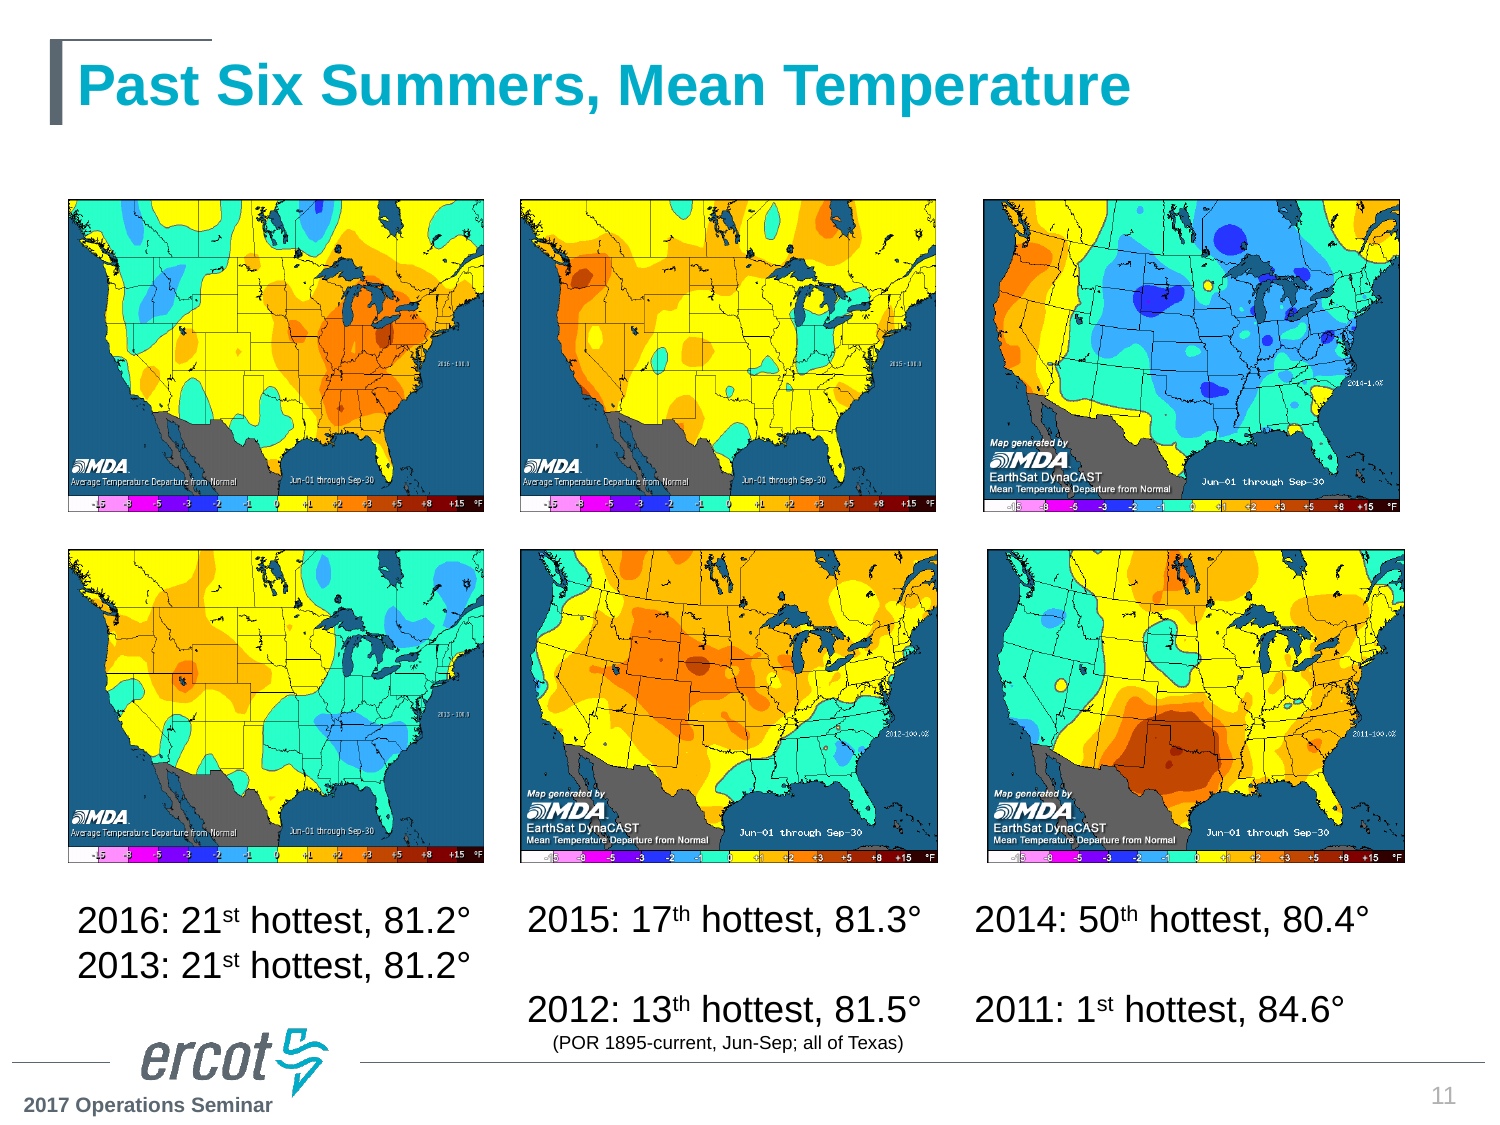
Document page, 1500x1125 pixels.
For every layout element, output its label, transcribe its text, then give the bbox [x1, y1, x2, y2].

picture [68, 198, 485, 513]
picture [987, 549, 1405, 863]
text_box 2016: 21st hottest, 81.2° 2013: 21st hottest, 81.2° [62, 889, 513, 994]
picture [520, 199, 937, 513]
picture [520, 549, 938, 863]
text_box (POR 1895-current, Jun-Sep; all of Texas) [537, 1023, 919, 1061]
slide_number 11 [1400, 1076, 1488, 1113]
picture [137, 1024, 332, 1100]
picture [68, 549, 485, 863]
text_box 2015: 17th hottest, 81.3° 2014: 50th hottest, 80.4° 2012: 13th hottest, 81.5° 2011: 1st hottest, 84.6° [512, 887, 1400, 1083]
picture [982, 198, 1401, 513]
title Past Six Summers, Mean Temperature [62, 39, 1450, 125]
